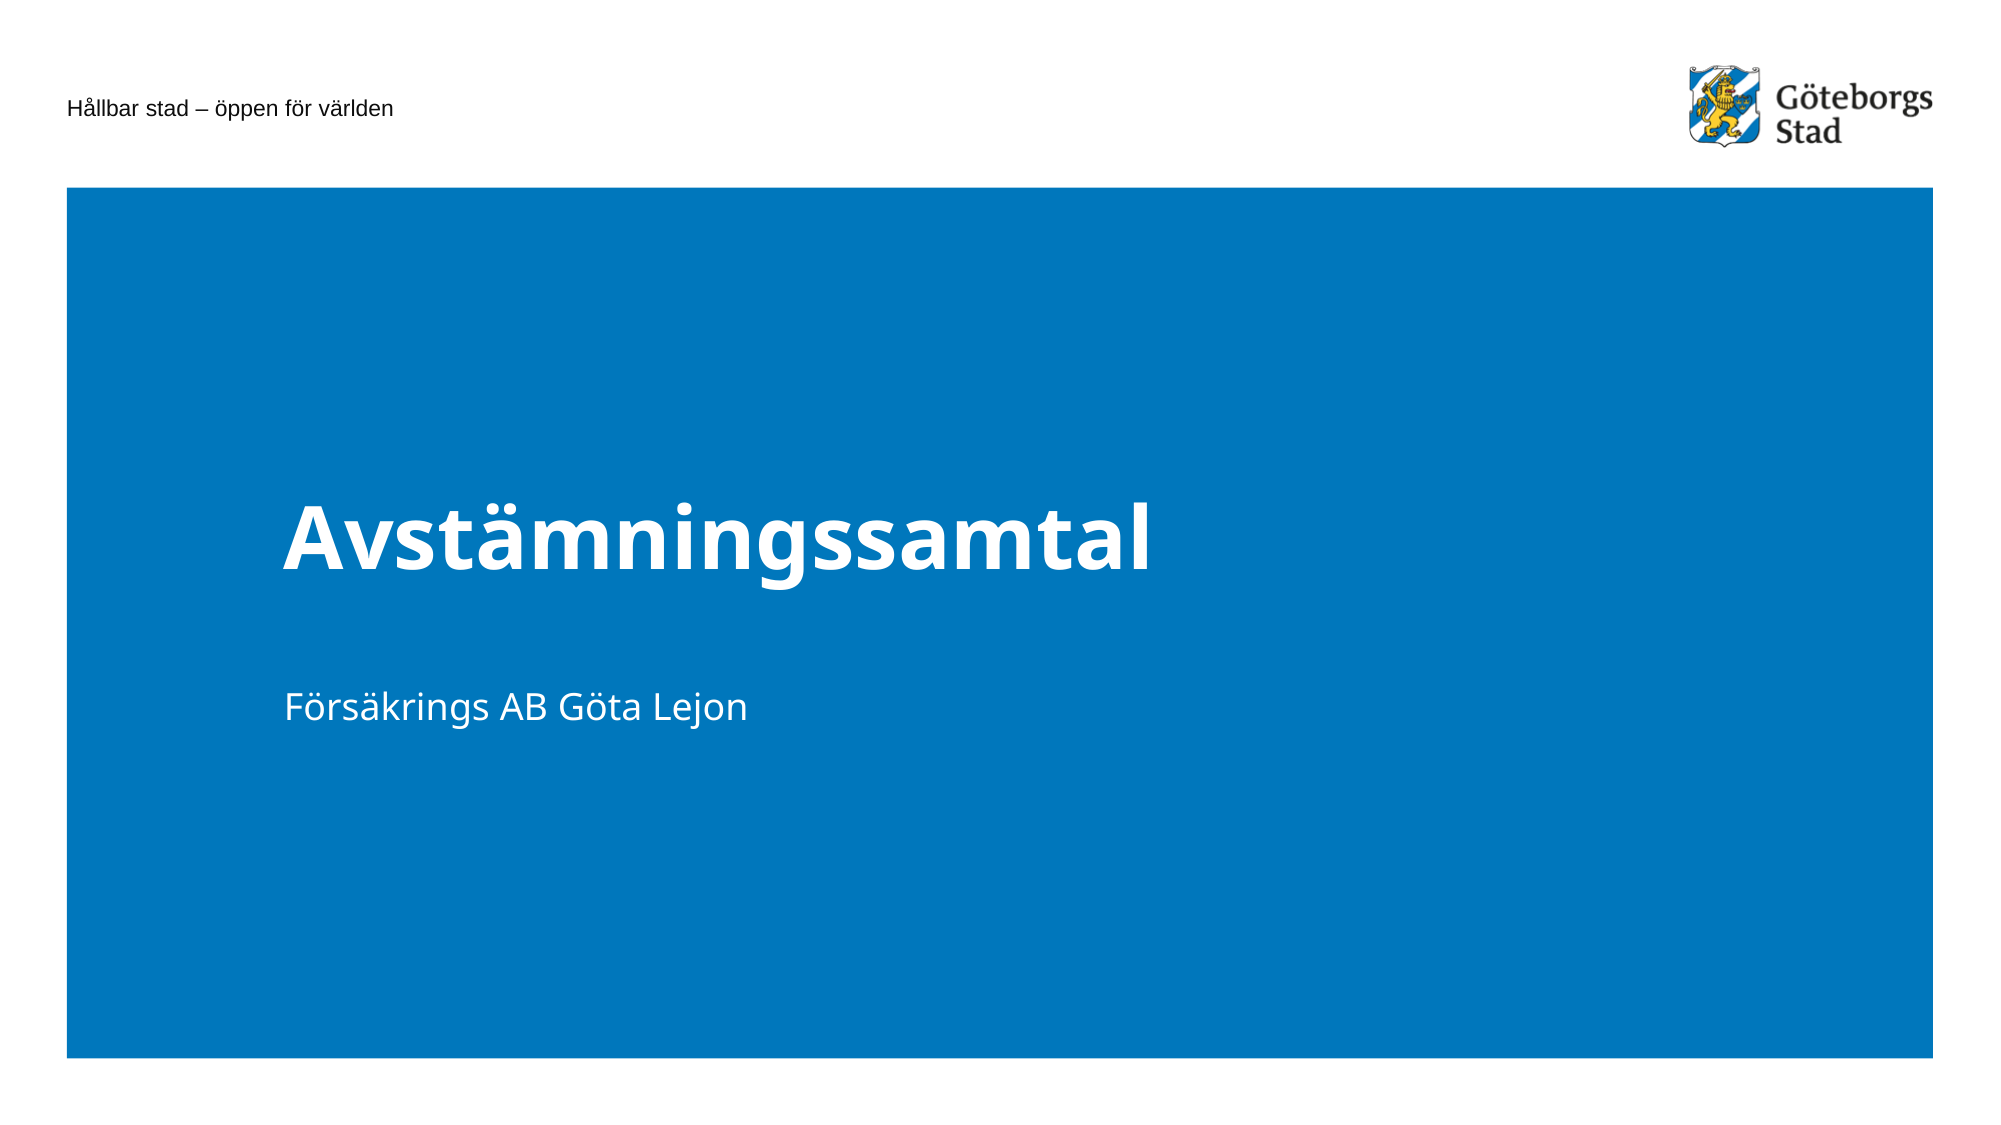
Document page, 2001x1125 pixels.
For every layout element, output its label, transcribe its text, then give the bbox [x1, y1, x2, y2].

title Avstämningssamtal [284, 430, 1716, 653]
picture [1689, 65, 1933, 148]
list Försäkrings AB Göta Lejon [284, 683, 1716, 725]
